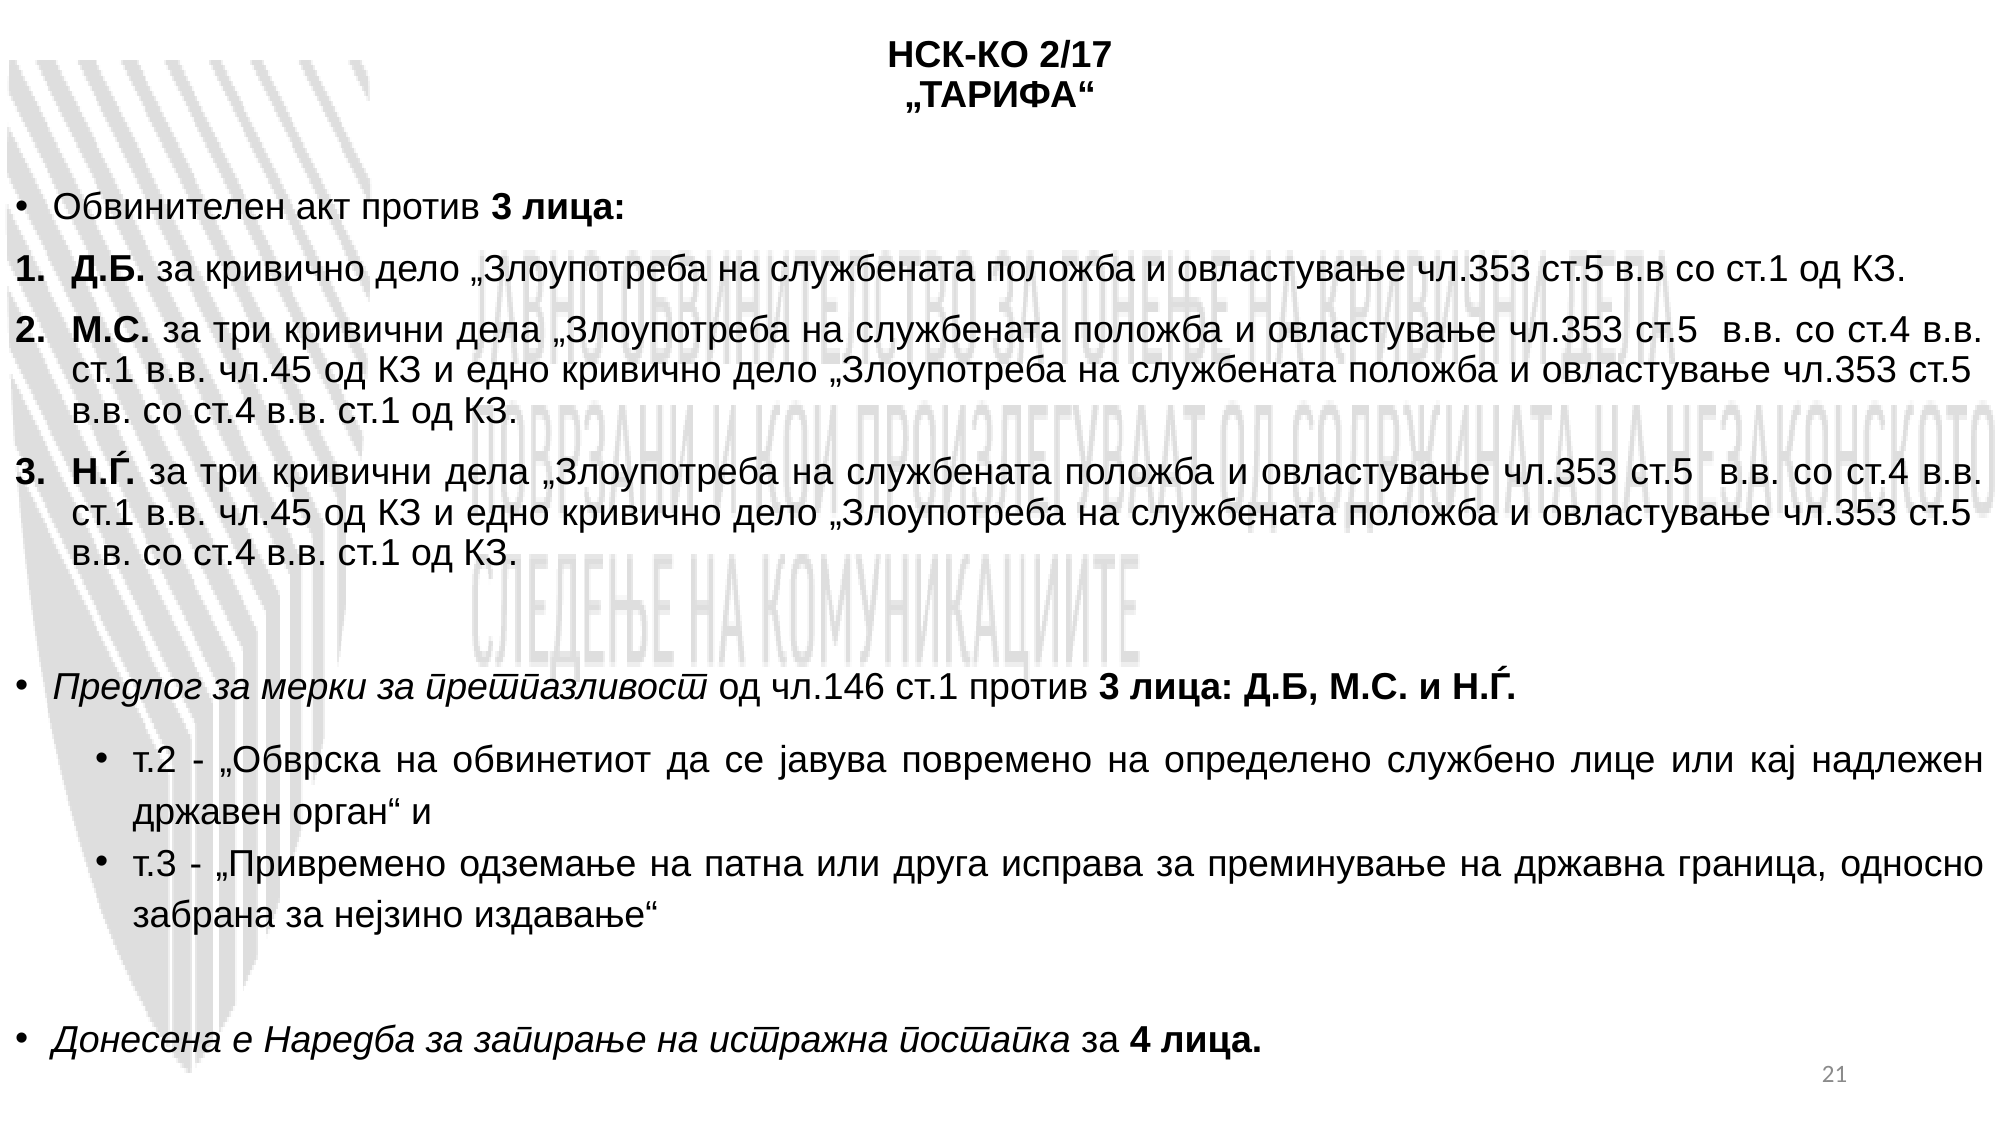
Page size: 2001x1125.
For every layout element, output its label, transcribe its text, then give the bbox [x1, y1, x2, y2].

list Обвинителен акт против 3 лица: Д.Б. за кривично дело „Злоупотреба на службената положба и овластување чл.353 ст.5 в.в со ст.1 од КЗ. М.С. за три кривични дела „Злоупотреба на службената положба и овластување чл.353 ст.5 в.в. со ст.4 в.в. ст.1 в.в. чл.45 од КЗ и едно кривично дело „Злоупотреба на службената положба и овластување чл.353 ст.5 в.в. со ст.4 в.в. ст.1 од КЗ. Н.Ѓ. за три кривични дела „Злоупотреба на службената положба и овластување чл.353 ст.5 в.в. со ст.4 в.в. ст.1 в.в. чл.45 од КЗ и едно кривично дело „Злоупотреба на службената положба и овластување чл.353 ст.5 в.в. со ст.4 в.в. ст.1 од КЗ. Предлог за мерки за претпазливост од чл.146 ст.1 против 3 лица: Д.Б, М.С. и Н.Ѓ. т.2 - „Обврска на обвинетиот да се јавува повремено на определено службено лице или кај надлежен државен орган“ и т.3 - „Привремено одземање на патна или друга исправа за преминување на државна граница, односно забрана за нејзино издавање“ Донесена е Наредба за запирање на истражна постапка за 4 лица. [0, 179, 2000, 894]
slide_number 21 [1412, 1042, 1863, 1103]
title НСК-КО 2/17 „ТАРИФА“ [0, 0, 2000, 151]
